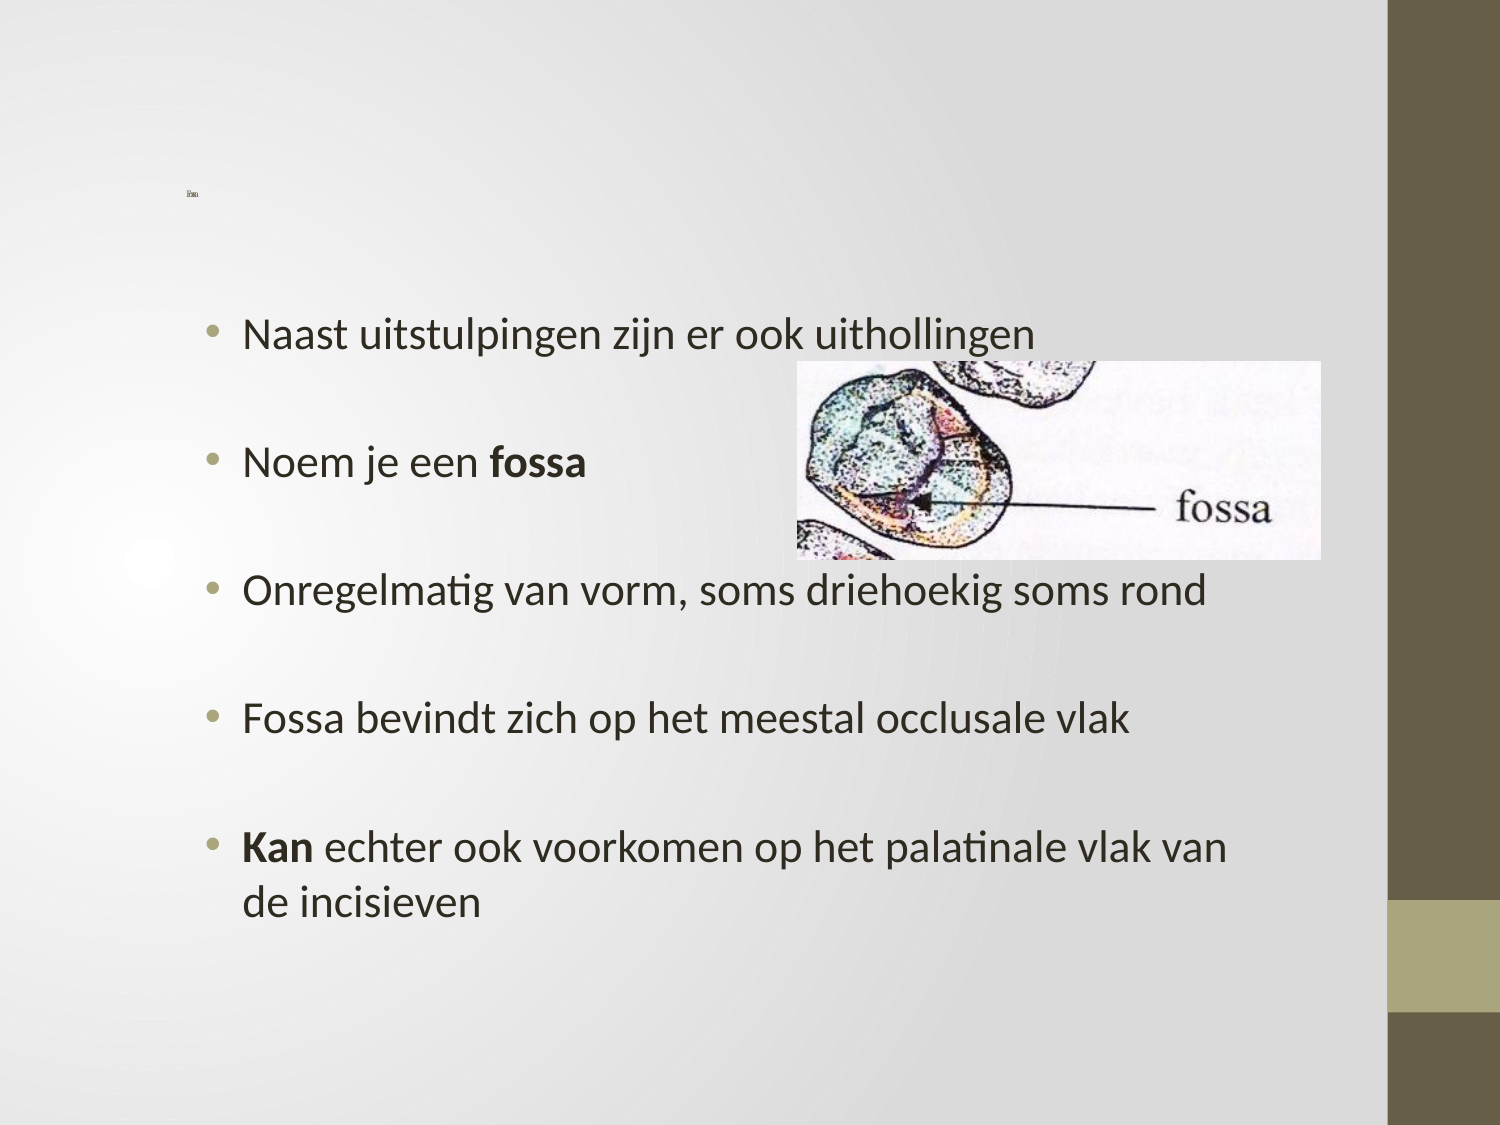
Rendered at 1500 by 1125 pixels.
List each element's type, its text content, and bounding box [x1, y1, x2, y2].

title Fossa [171, 168, 1324, 209]
list Naast uitstulpingen zijn er ook uithollingen Noem je een fossa Onregelmatig van vorm, soms driehoekig soms rond Fossa bevindt zich op het meestal occlusale vlak Kan echter ook voorkomen op het palatinale vlak van de incisieven [171, 231, 1283, 957]
picture [796, 361, 1322, 560]
